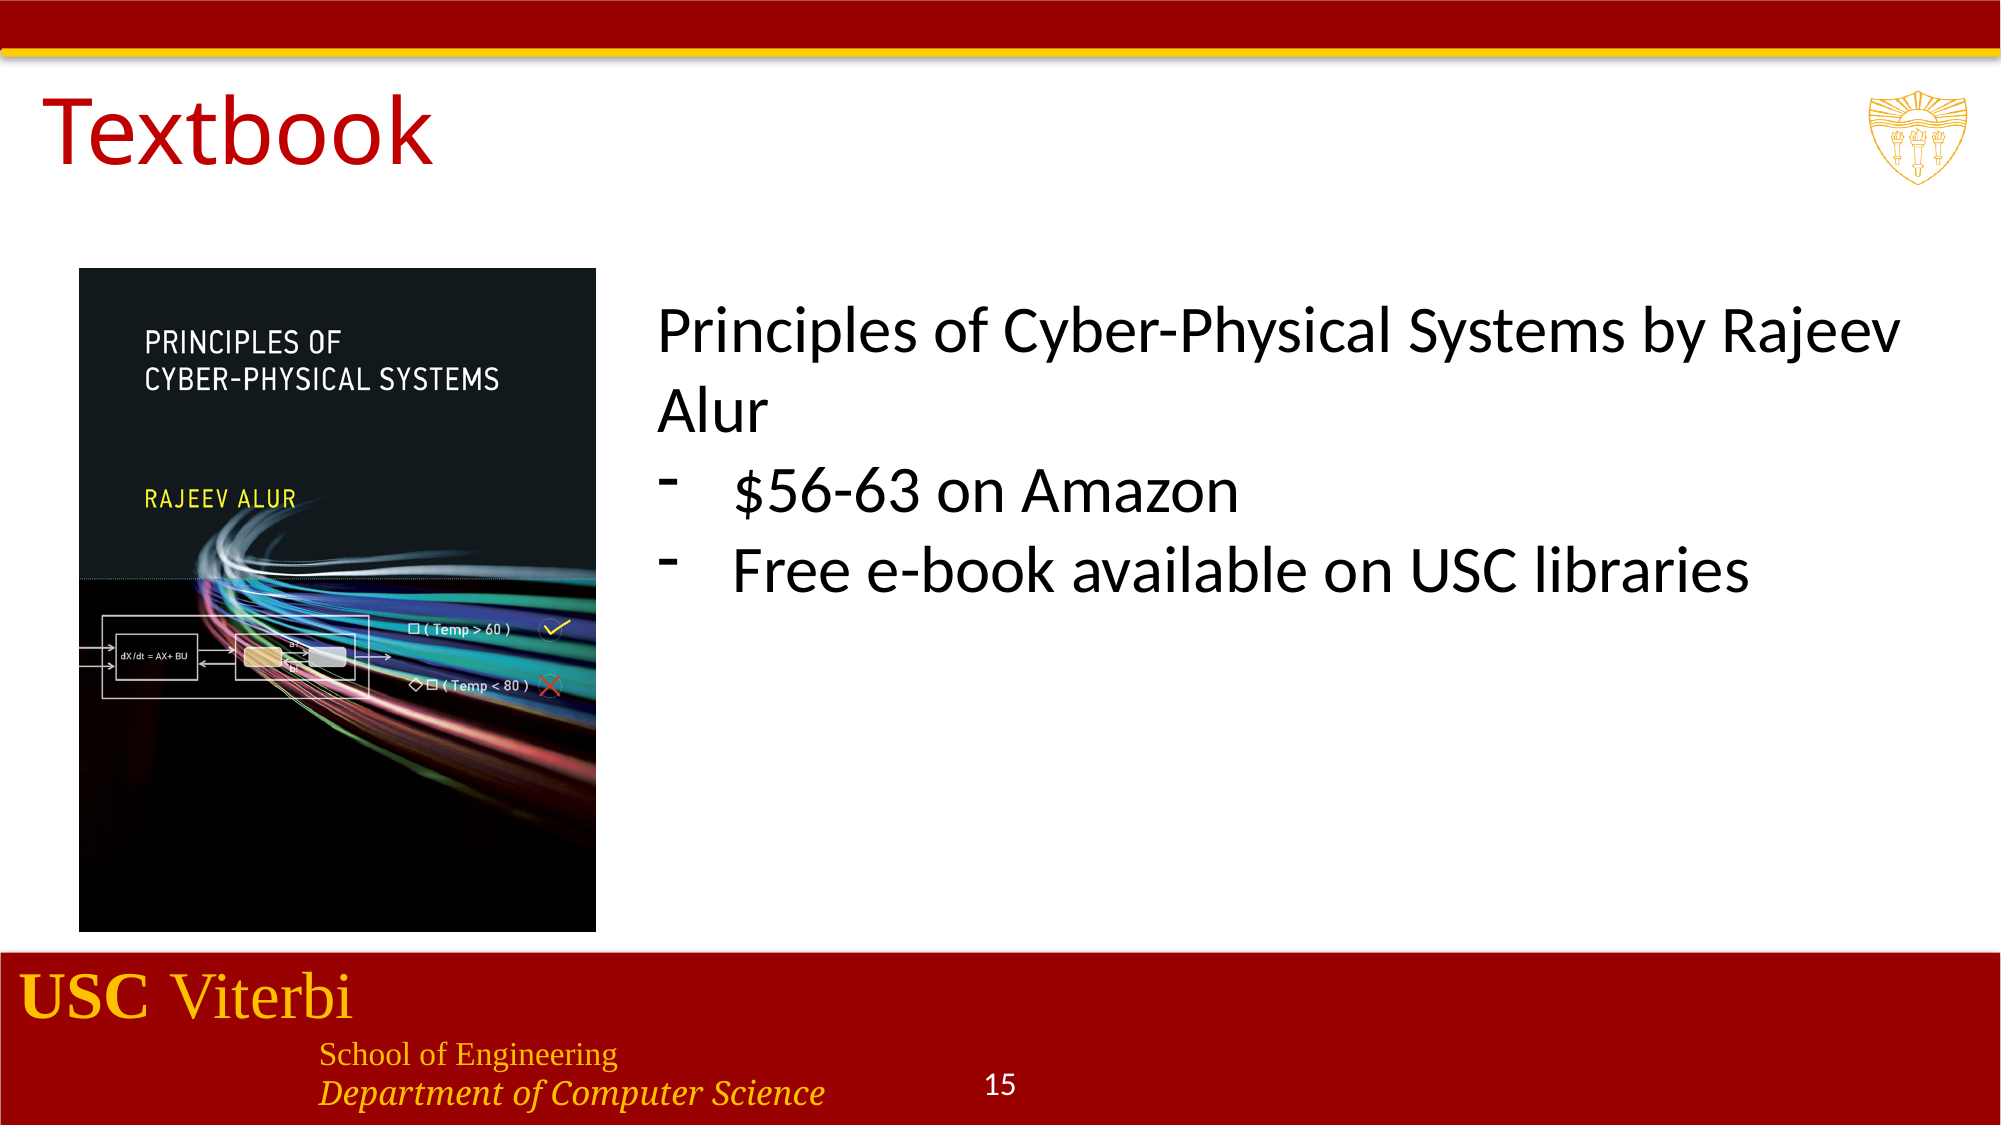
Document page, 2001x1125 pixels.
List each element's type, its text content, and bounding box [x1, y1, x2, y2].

title Textbook [27, 70, 1819, 199]
picture [79, 268, 596, 932]
slide_number 15 [774, 1051, 1225, 1112]
picture [1836, 76, 2000, 199]
text_box Principles of Cyber-Physical Systems by Rajeev Alur $56-63 on Amazon Free e-book available on USC libraries [642, 278, 1921, 613]
